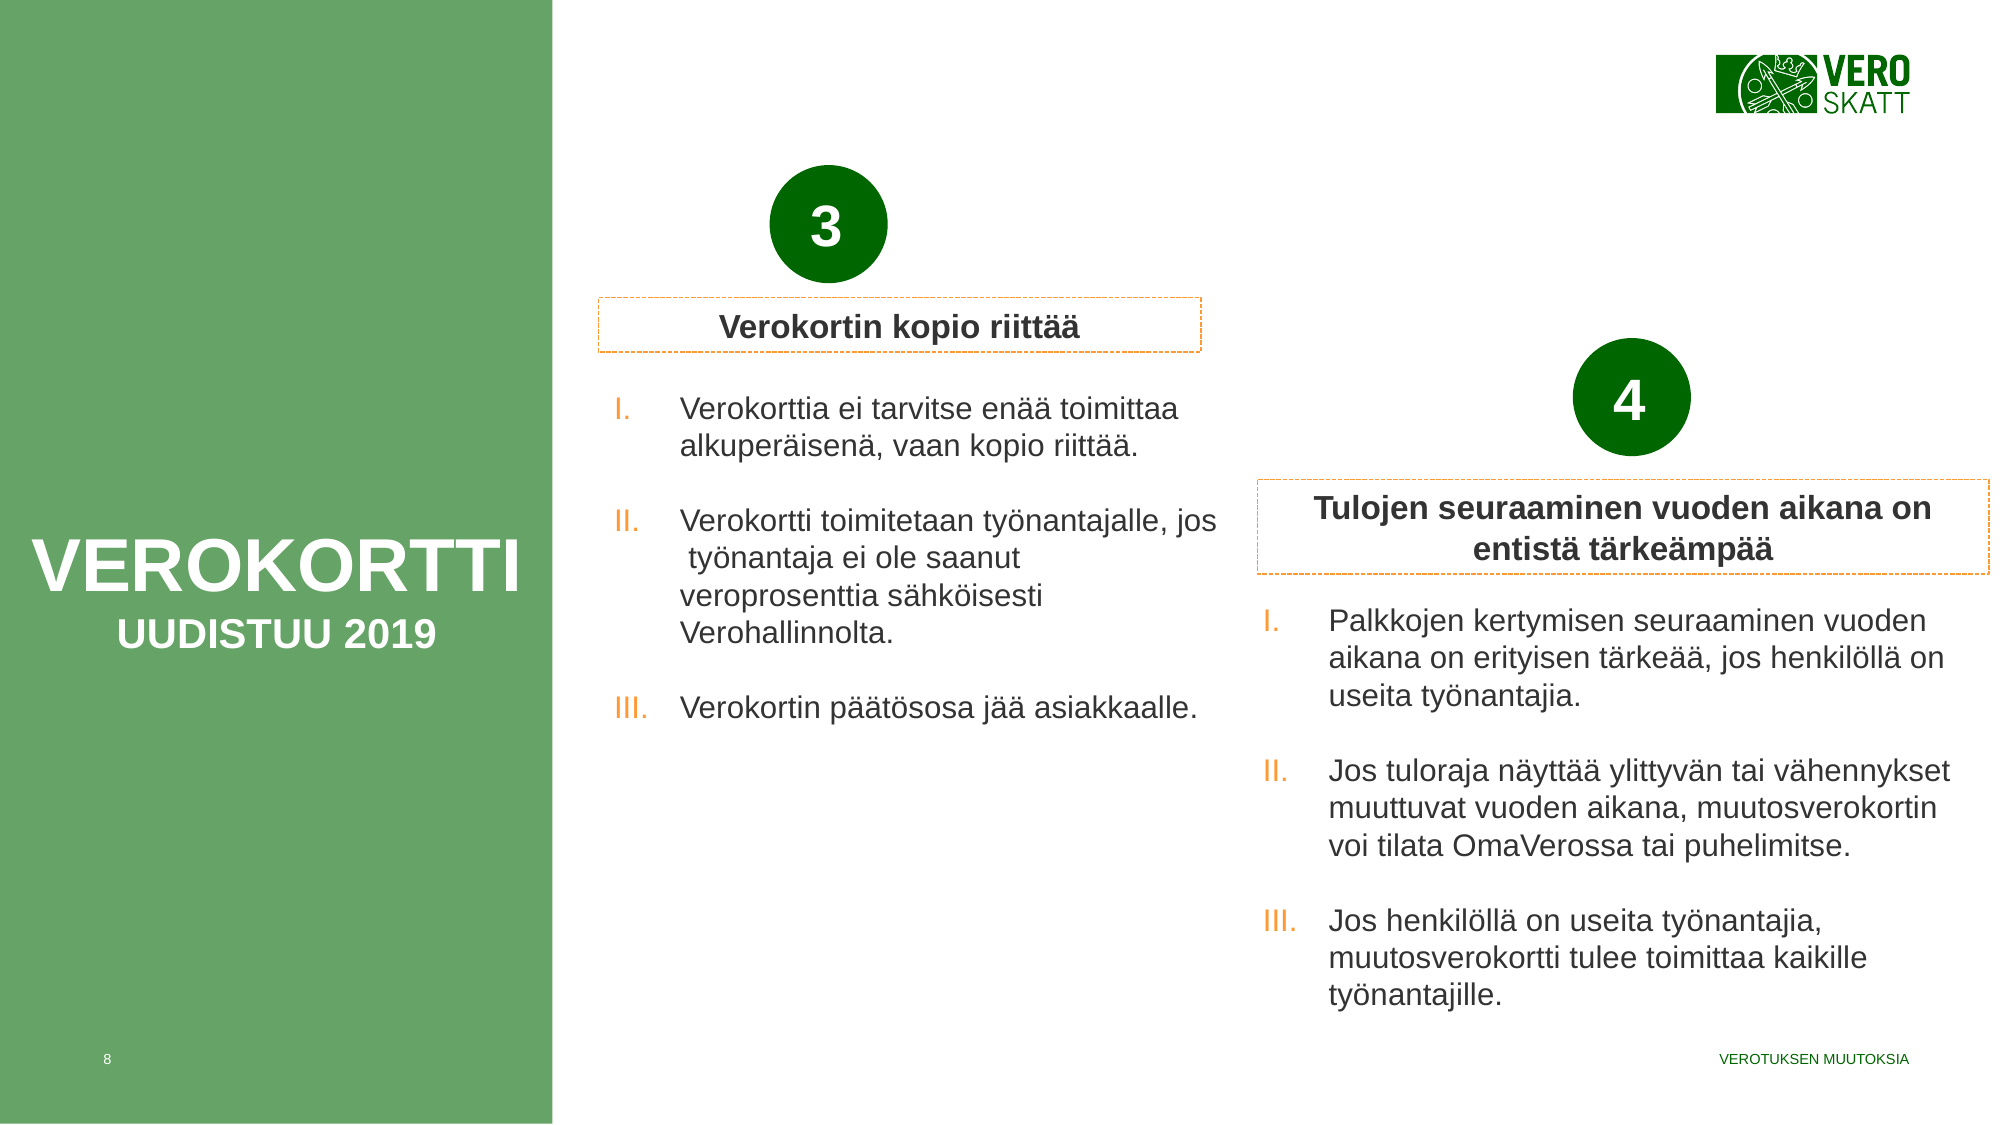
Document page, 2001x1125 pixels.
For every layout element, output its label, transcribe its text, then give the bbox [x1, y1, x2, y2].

footer VEROTUKSEN MUUTOKSIA [362, 1046, 1910, 1071]
text_box VEROKORTTI UUDISTUU 2019 [1, 509, 553, 665]
text_box [0, 0, 553, 1125]
text_box Verokorttia ei tarvitse enää toimittaa alkuperäisenä, vaan kopio riittää. Verokortti toimitetaan työnantajalle, jos työnantaja ei ole saanut veroprosenttia sähköisesti Verohallinnolta. Verokortin päätösosa jää asiakkaalle. [599, 380, 1237, 733]
text_box 3 [795, 181, 862, 266]
text_box Palkkojen kertymisen seuraaminen vuoden aikana on erityisen tärkeää, jos henkilöllä on useita työnantajia. Jos tuloraja näyttää ylittyvän tai vähennykset muuttuvat vuoden aikana, muutosverokortin voi tilata OmaVerossa tai puhelimitse. Jos henkilöllä on useita työnantajia, muutosverokortti tulee toimittaa kaikille työnantajille. [1248, 592, 2000, 1020]
text_box Tulojen seuraaminen vuoden aikana on entistä tärkeämpää [1257, 479, 1989, 574]
text_box Verokortin kopio riittää [598, 297, 1201, 353]
text_box [768, 164, 889, 285]
slide_number 8 [88, 1046, 126, 1071]
text_box [1571, 336, 1692, 458]
text_box 4 [1598, 354, 1666, 439]
